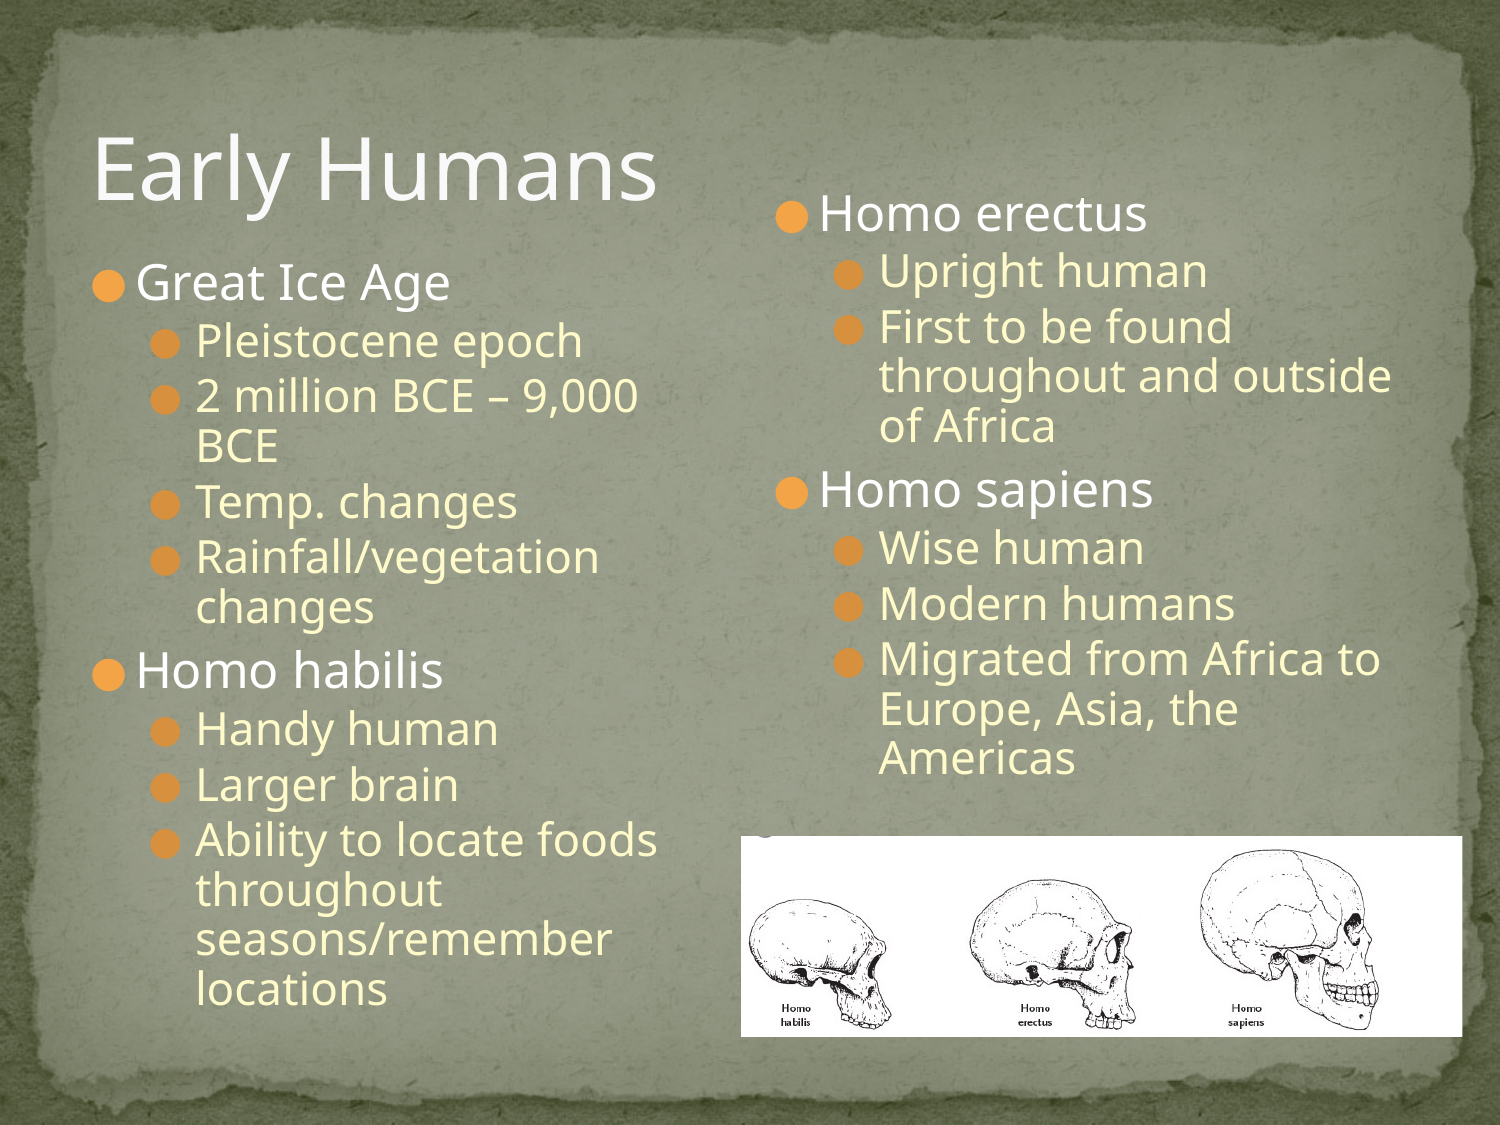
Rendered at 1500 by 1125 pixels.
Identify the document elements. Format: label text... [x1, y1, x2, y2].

title Early Humans [75, 24, 1425, 225]
list Great Ice Age Pleistocene epoch 2 million BCE – 9,000 BCE Temp. changes Rainfall/vegetation changes Homo habilis Handy human Larger brain Ability to locate foods throughout seasons/remember locations [75, 249, 741, 1000]
picture [0, 0, 1500, 1125]
list Homo erectus Upright human First to be found throughout and outside of Africa Homo sapiens Wise human Modern humans Migrated from Africa to Europe, Asia, the Americas [758, 180, 1425, 835]
